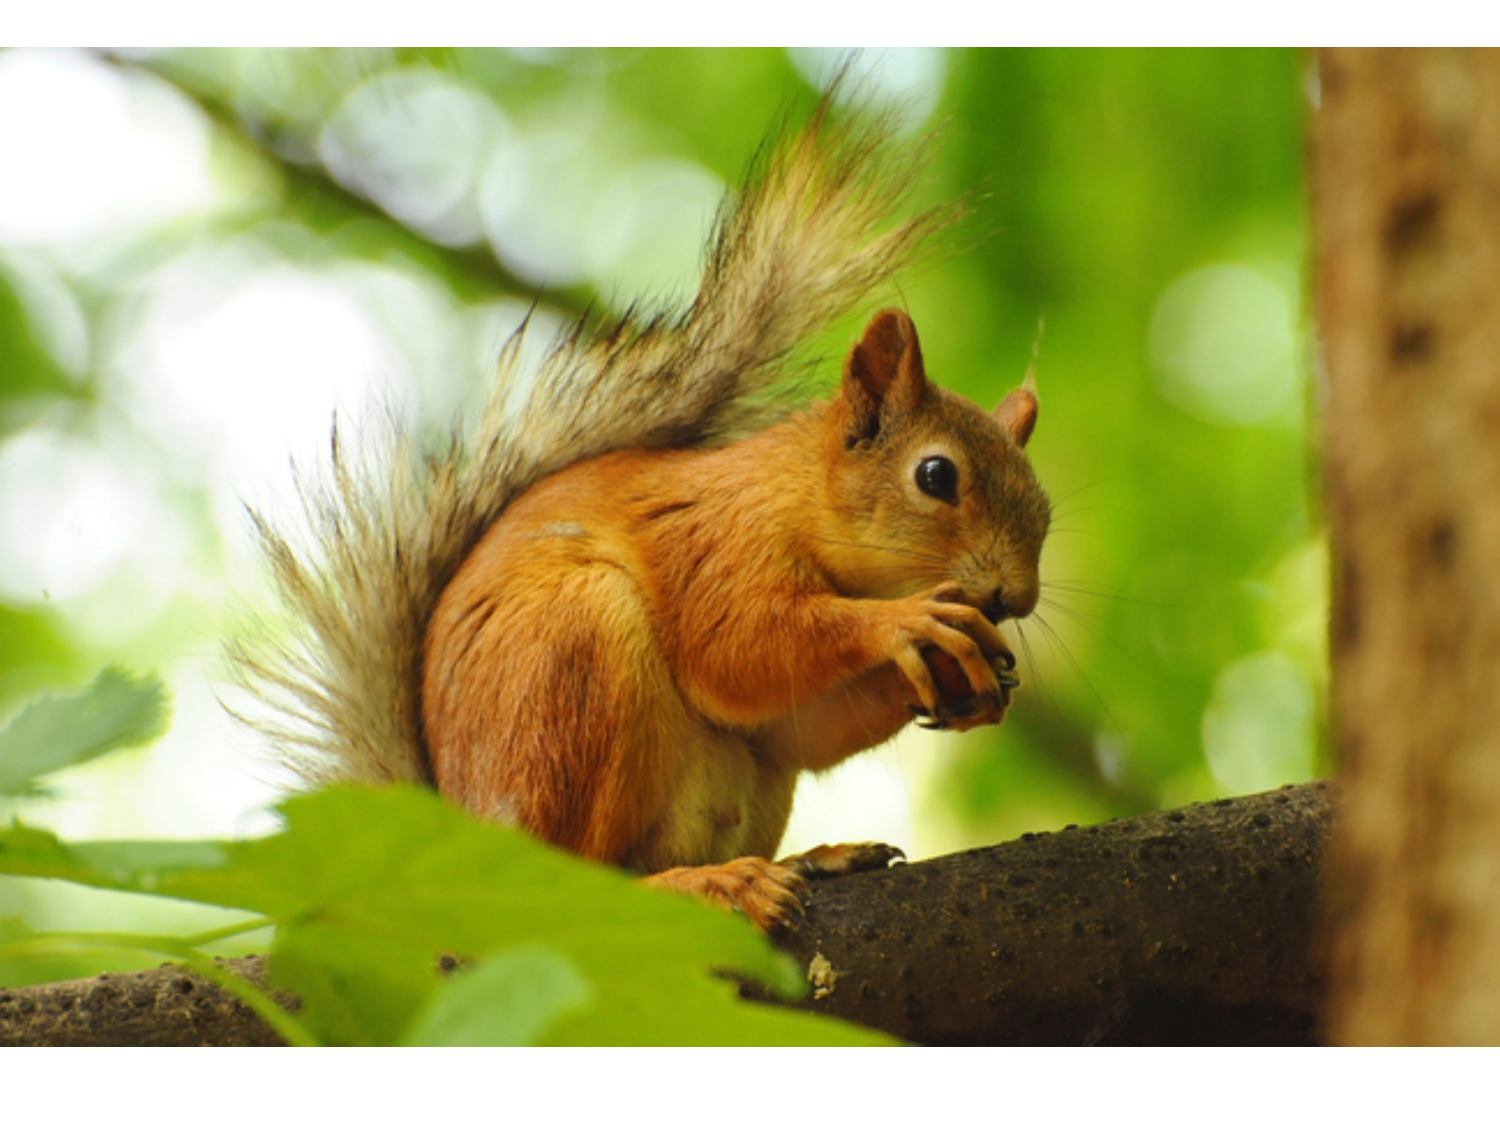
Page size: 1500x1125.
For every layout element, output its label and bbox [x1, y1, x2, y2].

picture [0, 46, 1500, 1047]
